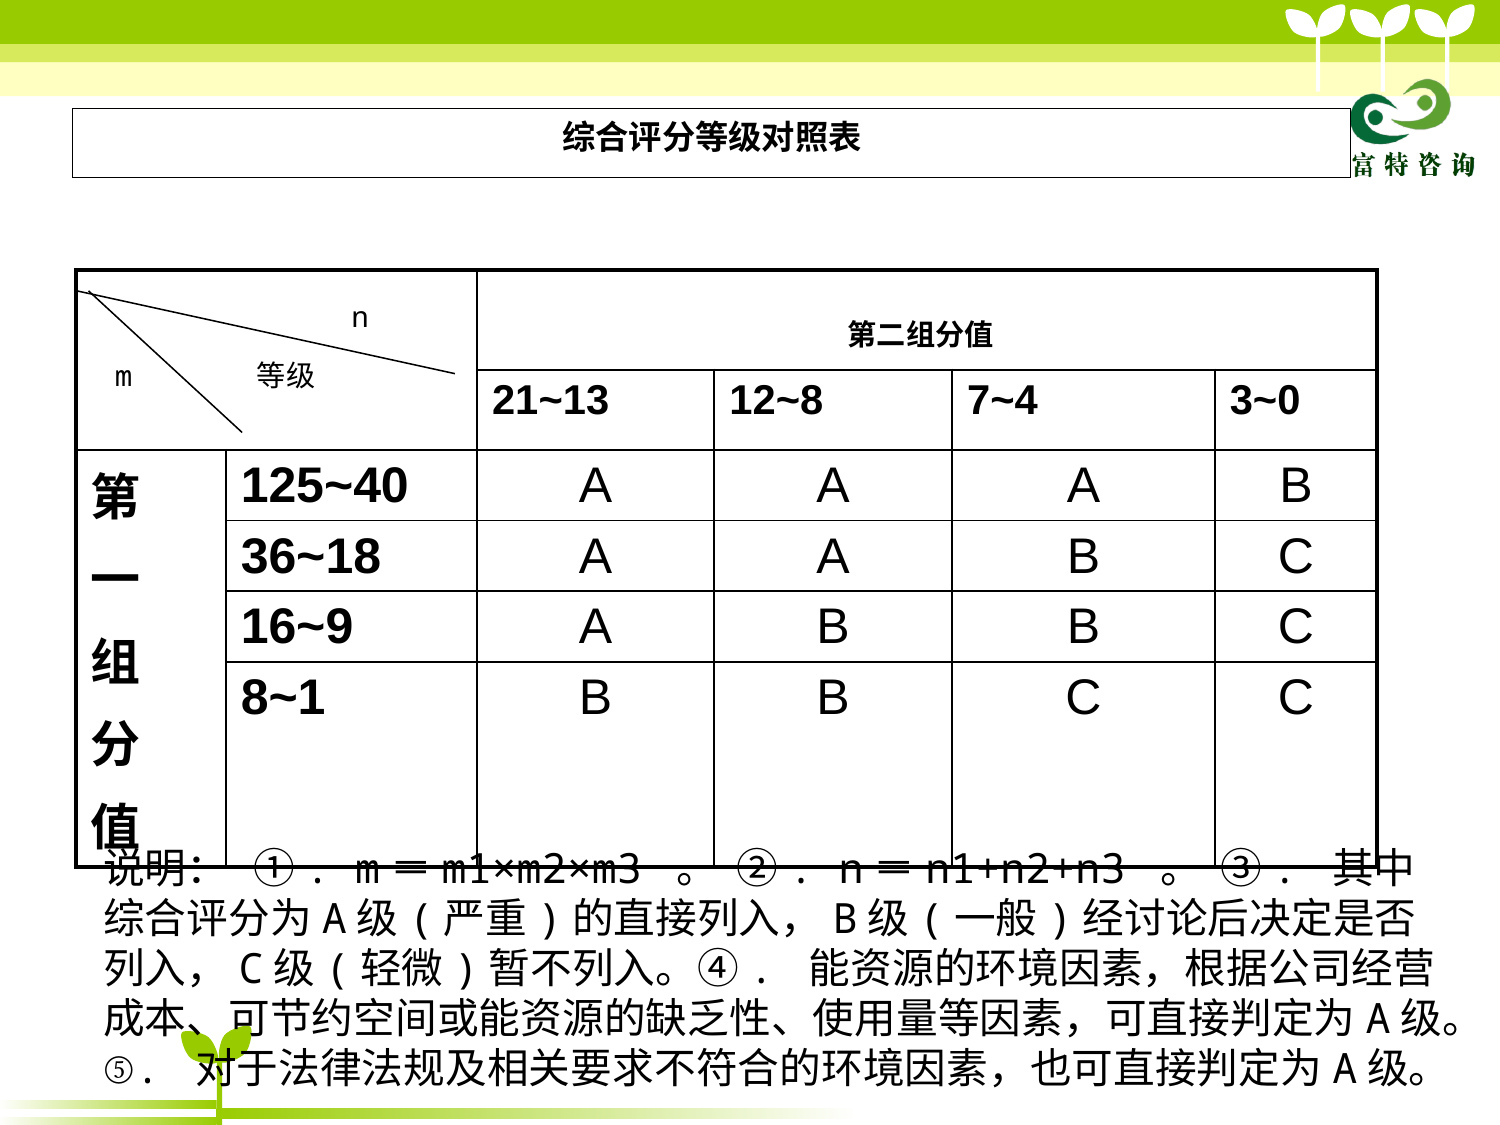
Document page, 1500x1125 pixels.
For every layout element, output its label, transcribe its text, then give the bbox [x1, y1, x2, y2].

title 综合评分等级对照表 [72, 108, 1351, 178]
table_cell 3~0 [1216, 371, 1375, 449]
table_cell 12~8 [715, 371, 951, 449]
table_cell 21~13 [478, 371, 713, 449]
table_cell C [1216, 663, 1375, 834]
table_cell 8~1 [227, 663, 476, 834]
table_cell B [1216, 451, 1375, 520]
table_cell 16~9 [227, 592, 476, 661]
table_cell A [478, 592, 713, 661]
text_box m [100, 349, 160, 400]
table_cell B [715, 592, 951, 661]
table_header [78, 272, 476, 449]
table_cell C [953, 663, 1214, 834]
text_box n [336, 290, 443, 341]
table_cell A [715, 521, 951, 590]
table_cell C [1216, 521, 1375, 590]
text_box 等级 [242, 349, 396, 400]
table_cell A [715, 451, 951, 520]
table_cell B [953, 592, 1214, 661]
table_cell 125~40 [227, 451, 476, 520]
table_cell 7~4 [953, 371, 1214, 449]
picture [1299, 78, 1500, 180]
table_cell B [478, 663, 713, 834]
table_cell B [715, 663, 951, 834]
table_cell A [478, 521, 713, 590]
table_cell C [1216, 592, 1375, 661]
table_cell B [953, 521, 1214, 590]
table_cell 36~18 [227, 521, 476, 590]
table_header 第二组分值 [478, 272, 1375, 369]
table_cell A [953, 451, 1214, 520]
table_cell A [478, 451, 713, 520]
text_box 说明： ①. m＝m1×m2×m3 。 ②. n＝n1+n2+n3 。 ③. 其中综合评分为A级(严重)的直接列入，B级(一般)经讨论后决定是否列入，C级(轻微)暂不列入。④. 能资源的环境因素，根据公司经营成本、可节约空间或能资源的缺乏性、使用量等因素，可直接判定为A级。 ⑤. 对于法律法规及相关要求不符合的环境因素，也可直接判定为A级。 [88, 834, 1471, 1099]
table_cell 第 一 组 分 值 [78, 451, 225, 865]
